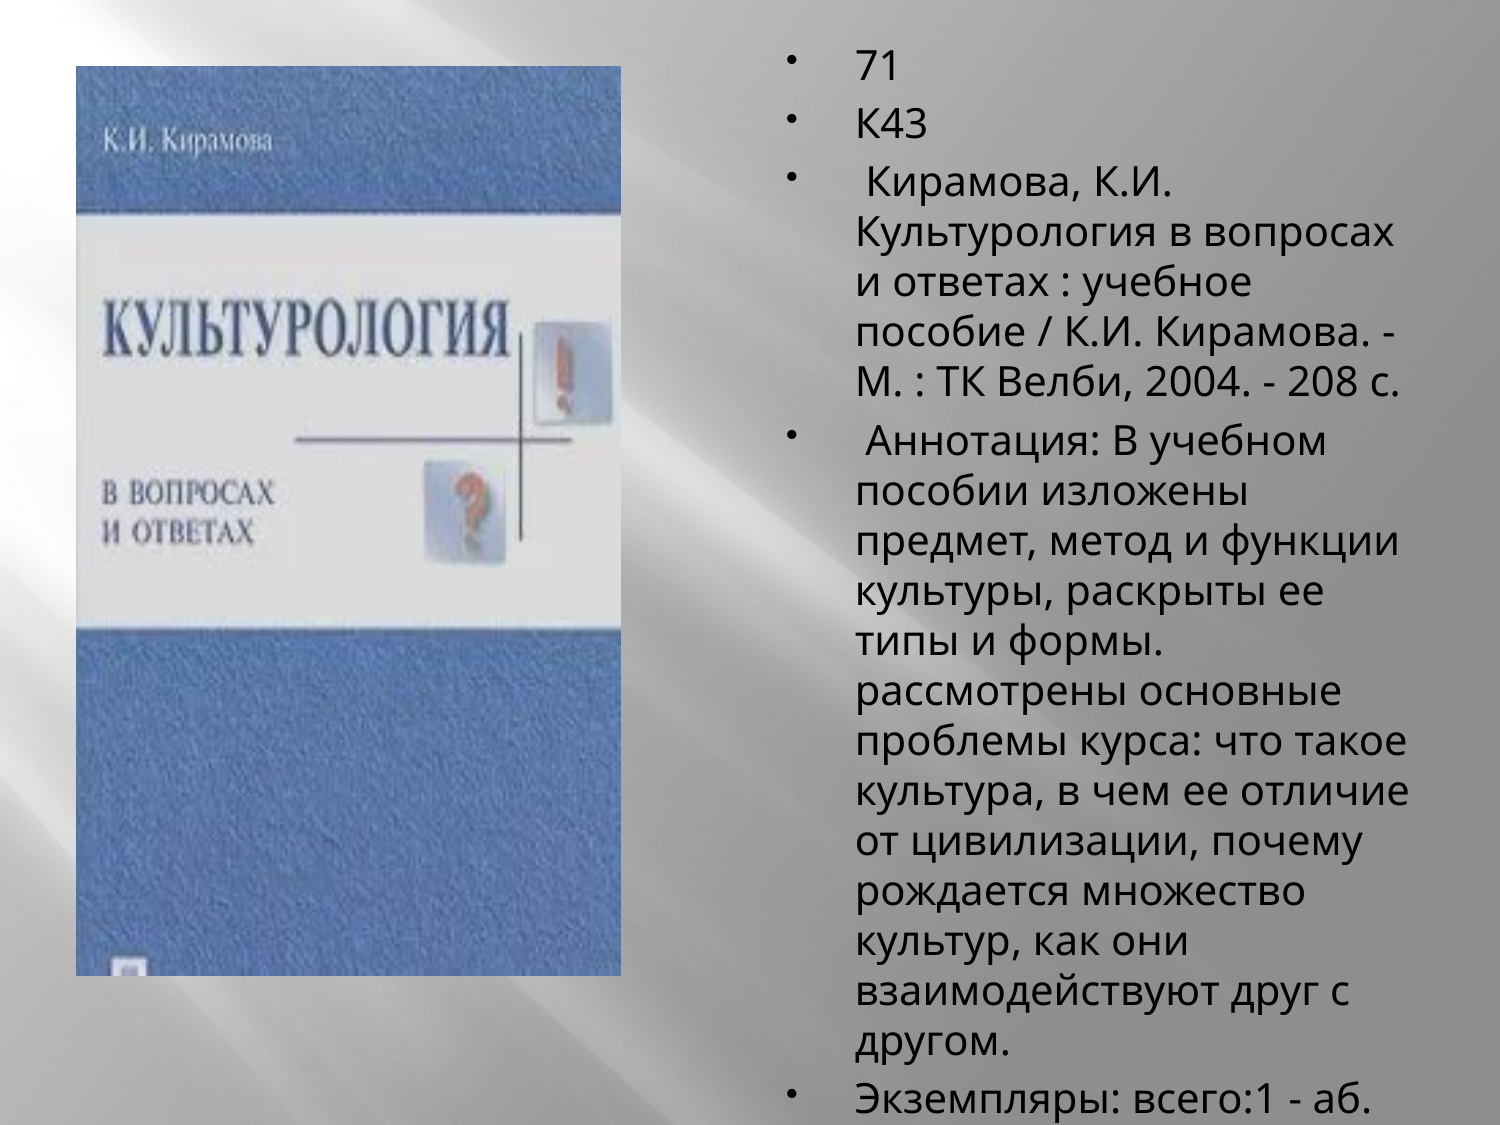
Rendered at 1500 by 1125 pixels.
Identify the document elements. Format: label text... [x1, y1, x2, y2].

list 71 К43 Кирамова, К.И. Культурология в вопросах и ответах : учебное пособие / К.И. Кирамова. - М. : ТК Велби, 2004. - 208 с. Аннотация: В учебном пособии изложены предмет, метод и функции культуры, раскрыты ее типы и формы. рассмотрены основные проблемы курса: что такое культура, в чем ее отличие от цивилизации, почему рождается множество культур, как они взаимодействуют друг с другом. Экземпляры: всего:1 - аб.(1) [750, 30, 1425, 1035]
picture [76, 66, 621, 977]
